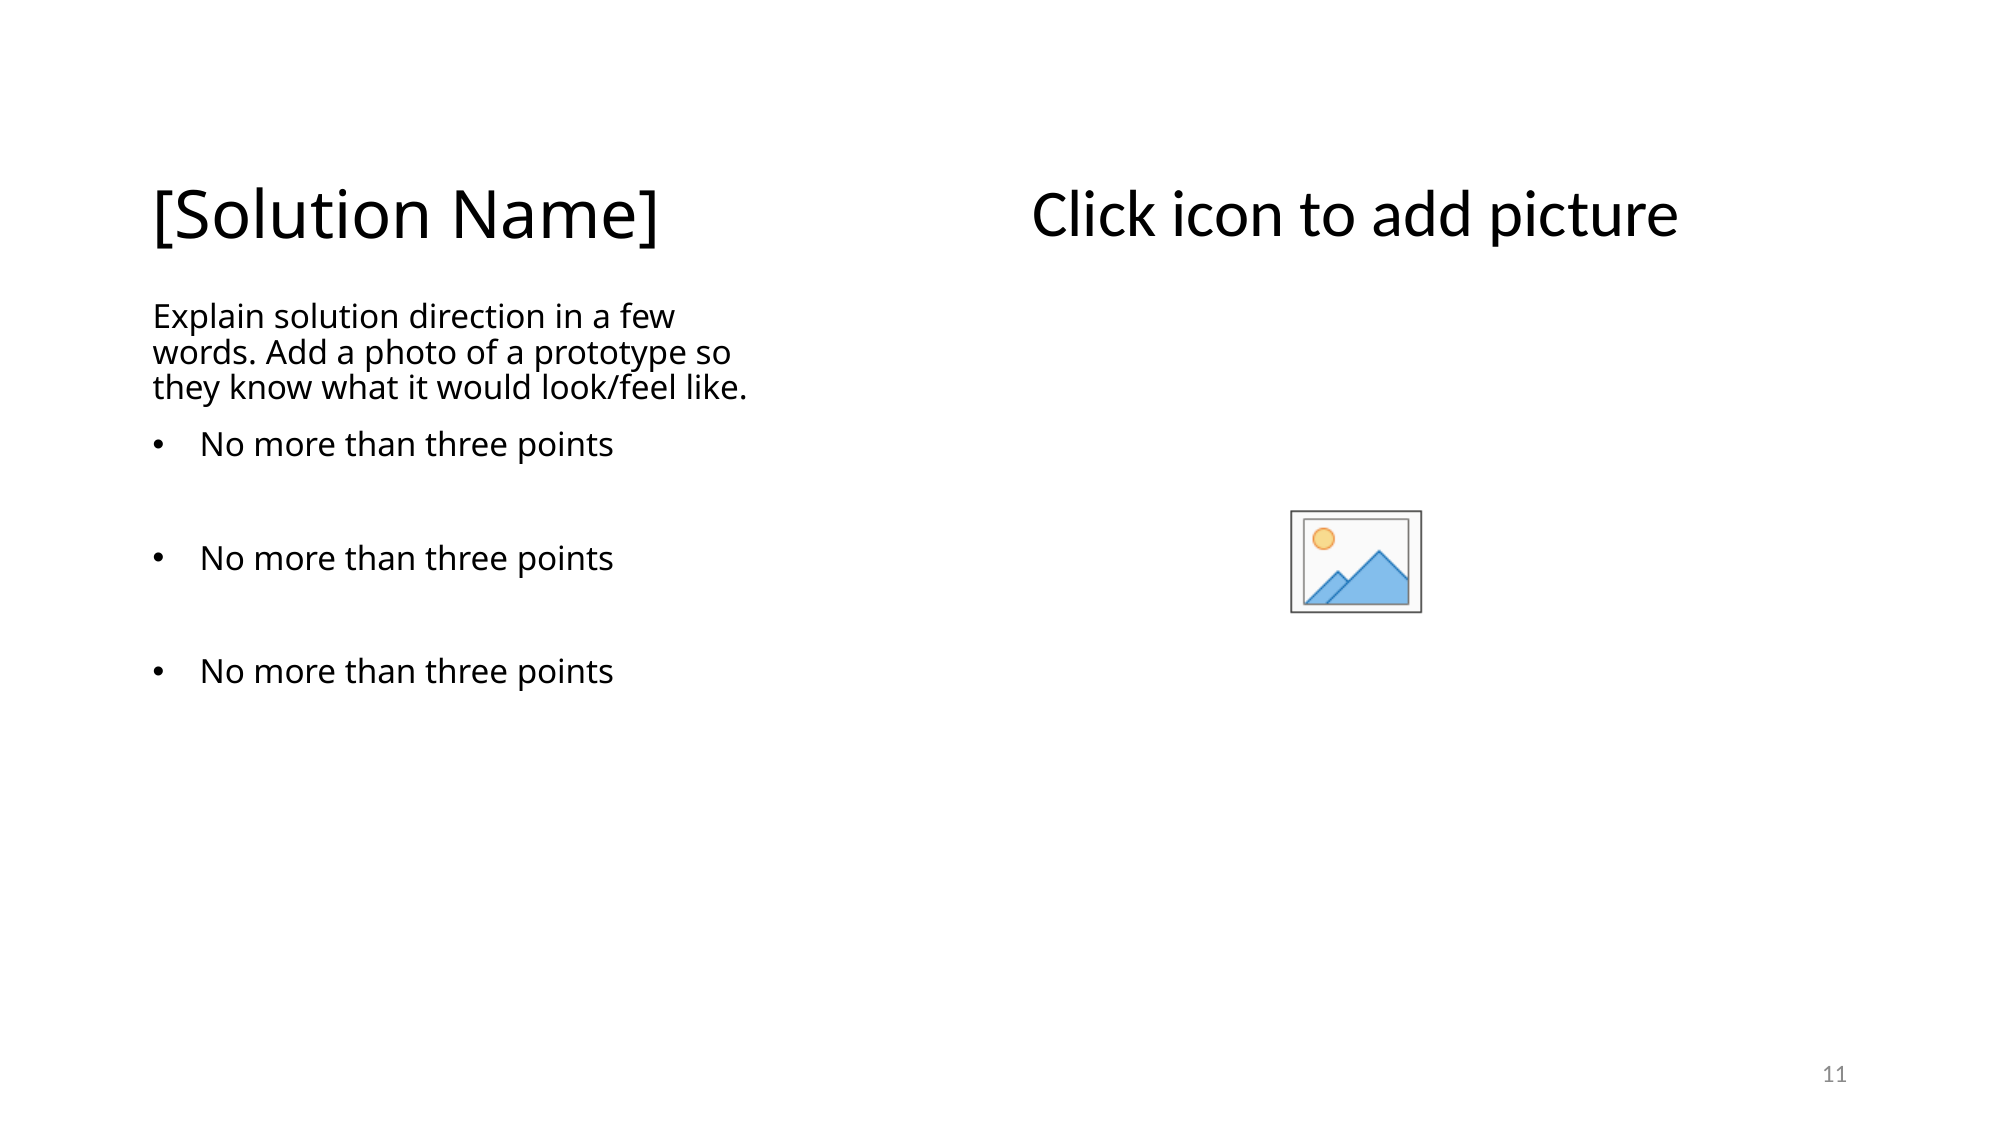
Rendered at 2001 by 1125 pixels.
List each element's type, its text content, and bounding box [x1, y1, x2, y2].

title [Solution Name] [137, 75, 783, 261]
picture [850, 161, 1863, 962]
list Explain solution direction in a few words. Add a photo of a prototype so they know what it would look/feel like. No more than three points No more than three points No more than three points [137, 292, 783, 963]
slide_number 11 [1412, 1042, 1863, 1103]
